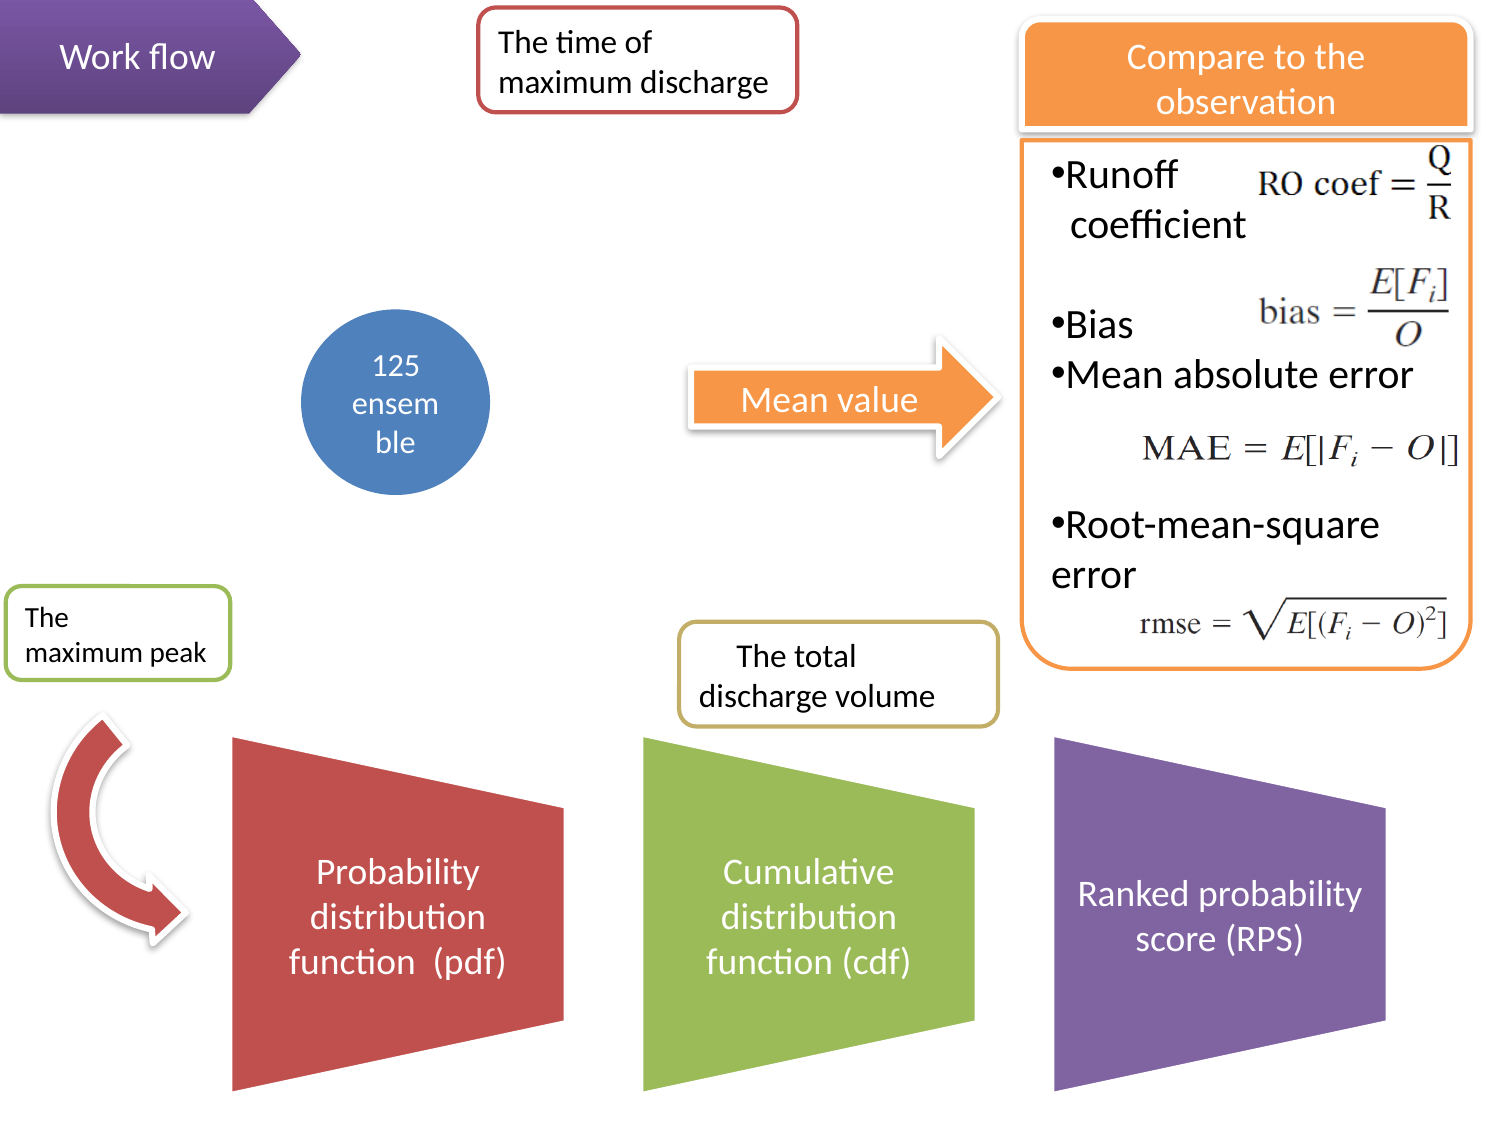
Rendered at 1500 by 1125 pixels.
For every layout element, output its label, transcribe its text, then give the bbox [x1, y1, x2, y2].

text_box Mean value [778, 335, 1002, 460]
text_box Work flow [0, 0, 279, 114]
text_box The total discharge volume [778, 619, 1001, 729]
text_box The maximum peak [3, 586, 12, 680]
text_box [229, 734, 1389, 1095]
text_box The time of maximum discharge [476, 5, 800, 115]
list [17, 30, 774, 774]
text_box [1021, 18, 1471, 670]
text_box [50, 781, 190, 947]
